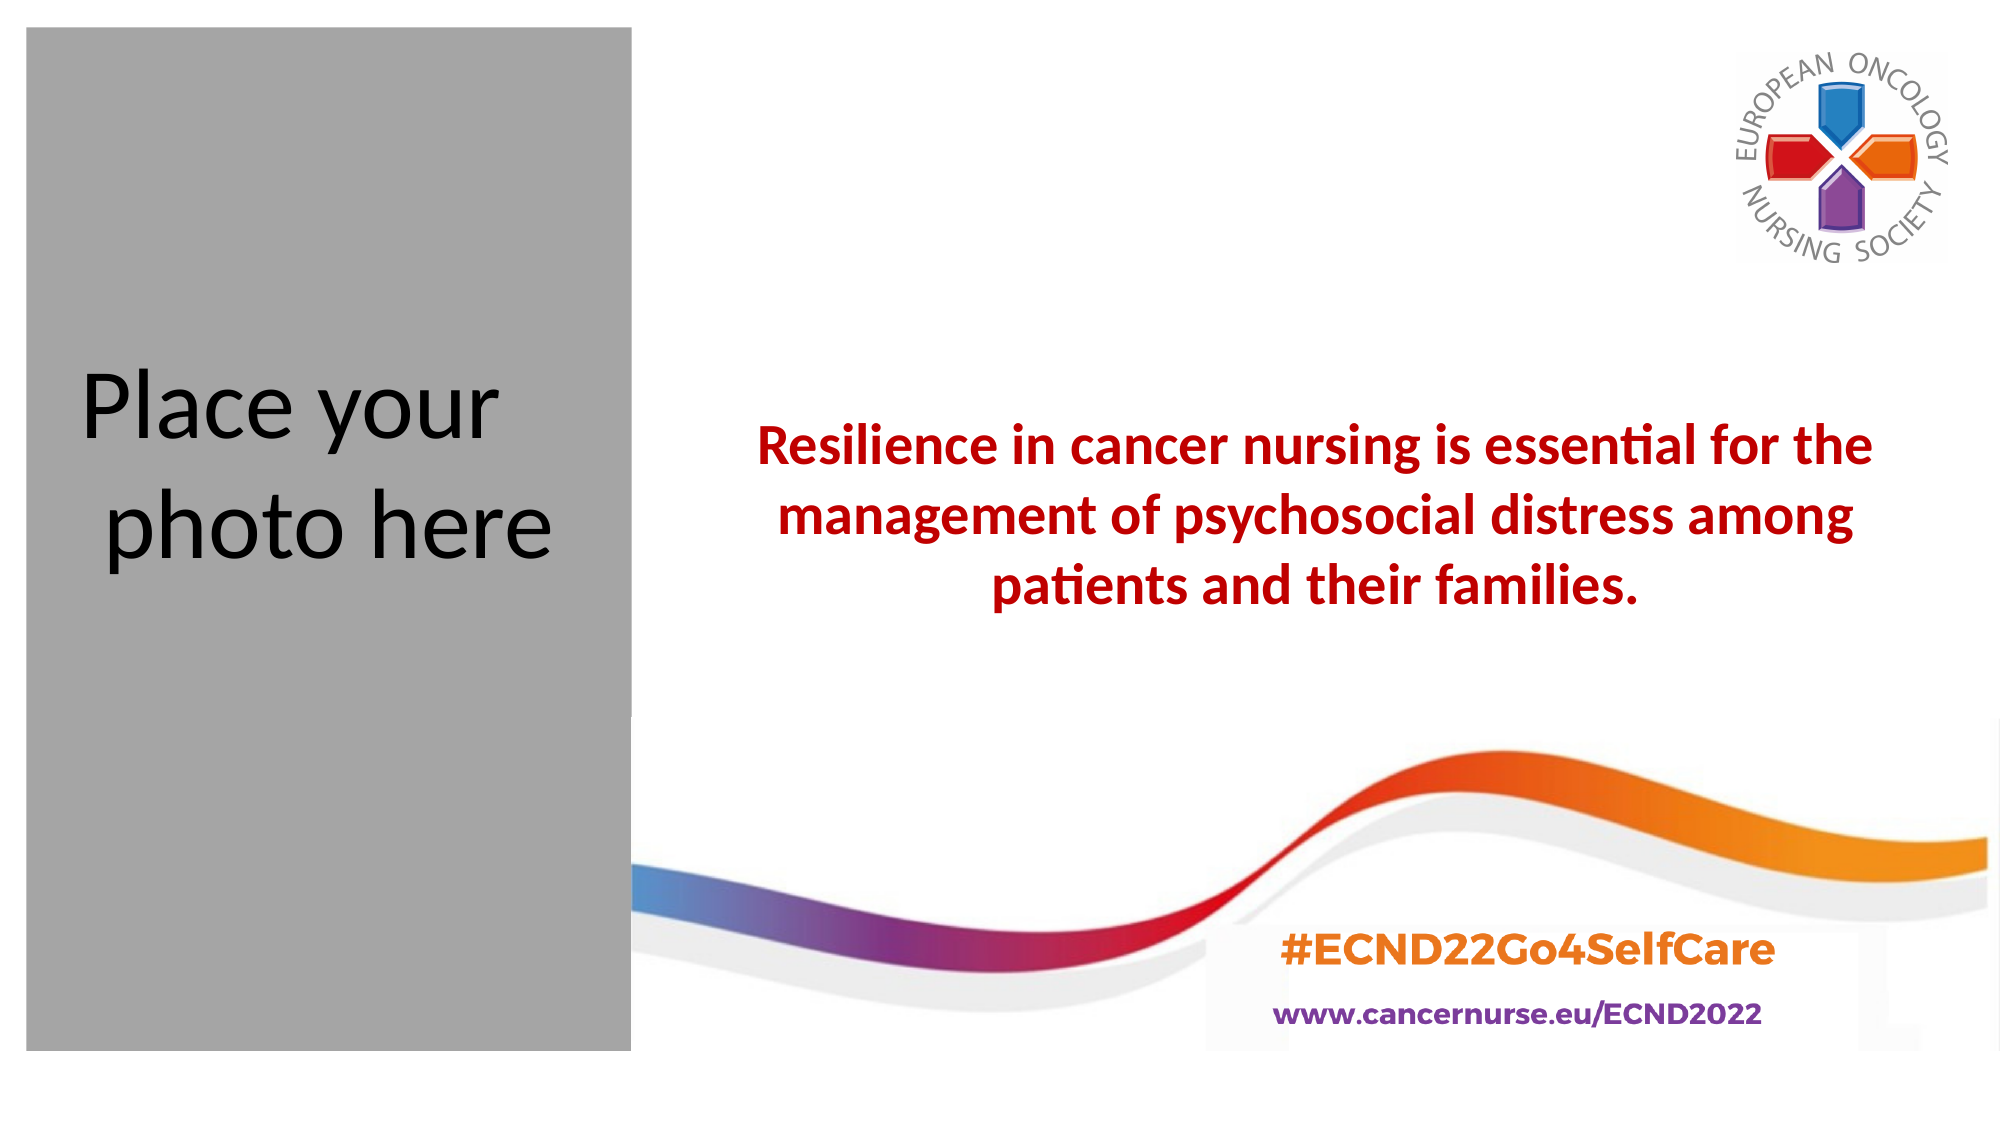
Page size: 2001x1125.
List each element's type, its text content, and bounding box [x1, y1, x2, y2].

text_box [25, 26, 633, 1052]
text_box Place your photo here [66, 330, 592, 586]
text_box Resilience in cancer nursing is essential for the management of psychosocial distress among patients and their families. [680, 398, 1952, 624]
picture [1736, 52, 1948, 263]
picture [631, 717, 2000, 1051]
